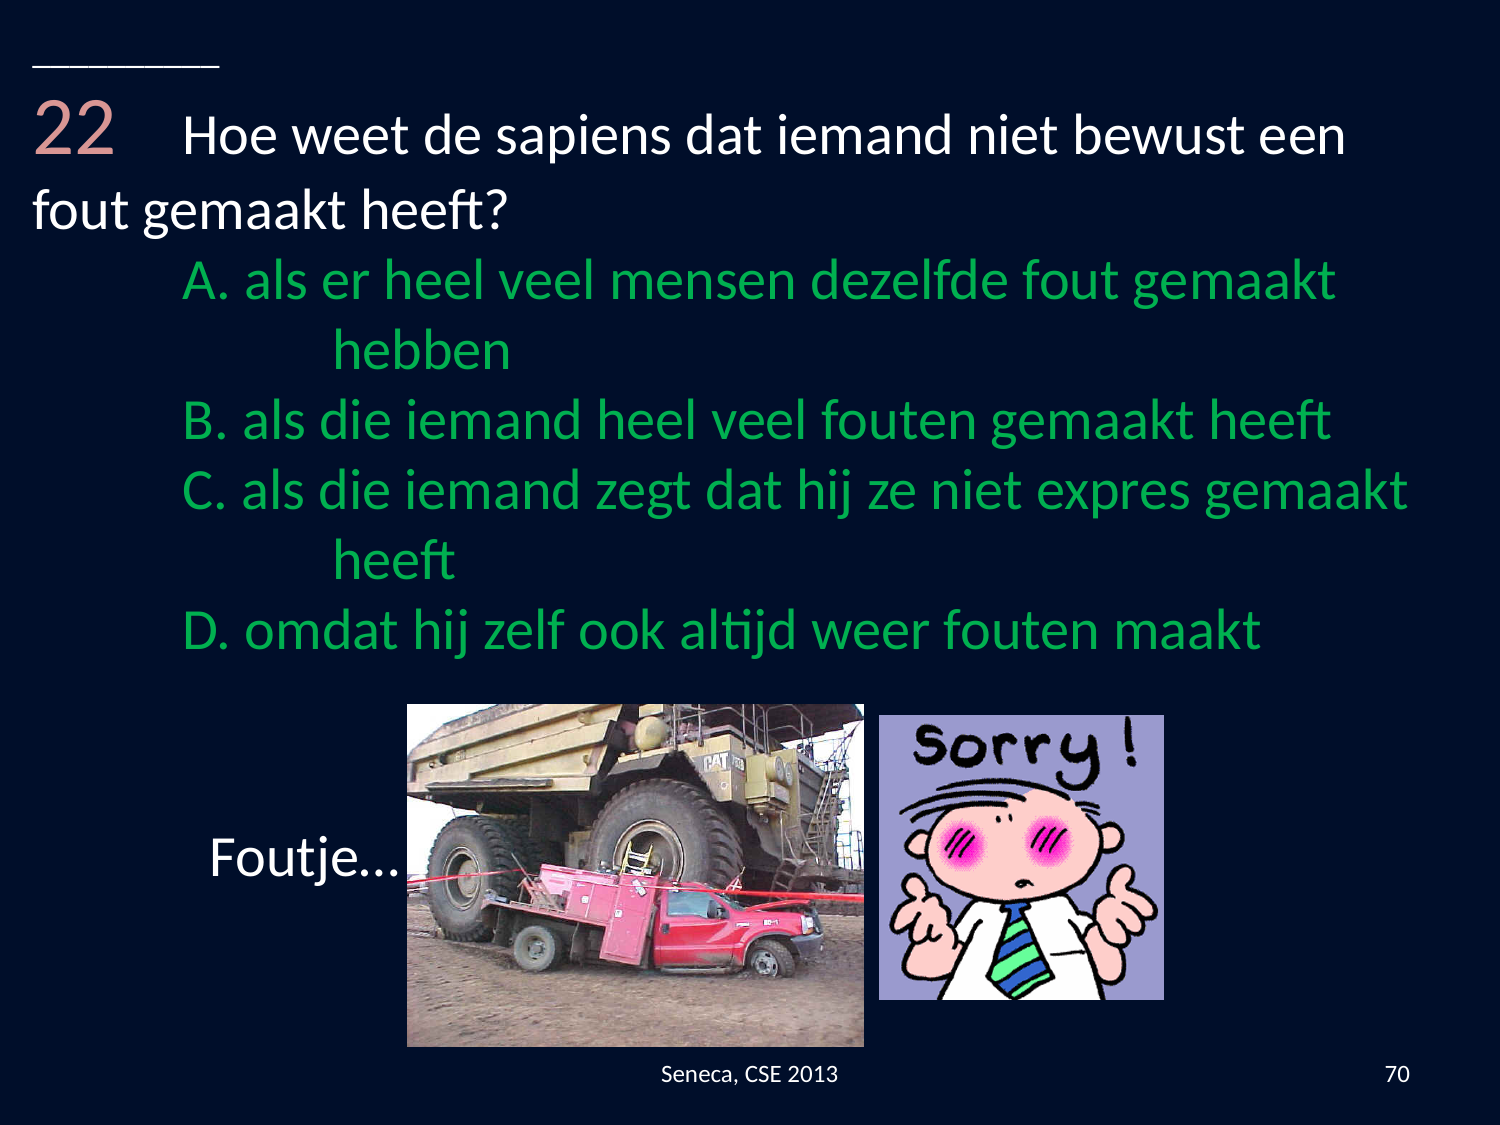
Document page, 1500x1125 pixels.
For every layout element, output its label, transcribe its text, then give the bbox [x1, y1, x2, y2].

picture [879, 715, 1164, 1000]
text_box __________ 22 Hoe weet de sapiens dat iemand niet bewust een fout gemaakt heeft? A. als er heel veel mensen dezelfde fout gemaakt hebben B. als die iemand heel veel fouten gemaakt heeft C. als die iemand zegt dat hij ze niet expres gemaakt heeft D. omdat hij zelf ook altijd weer fouten maakt [17, 19, 1471, 669]
picture [407, 703, 865, 1048]
slide_number 70 [1074, 1042, 1425, 1103]
footer Seneca, CSE 2013 [512, 1042, 988, 1103]
text_box Foutje… [194, 810, 402, 896]
